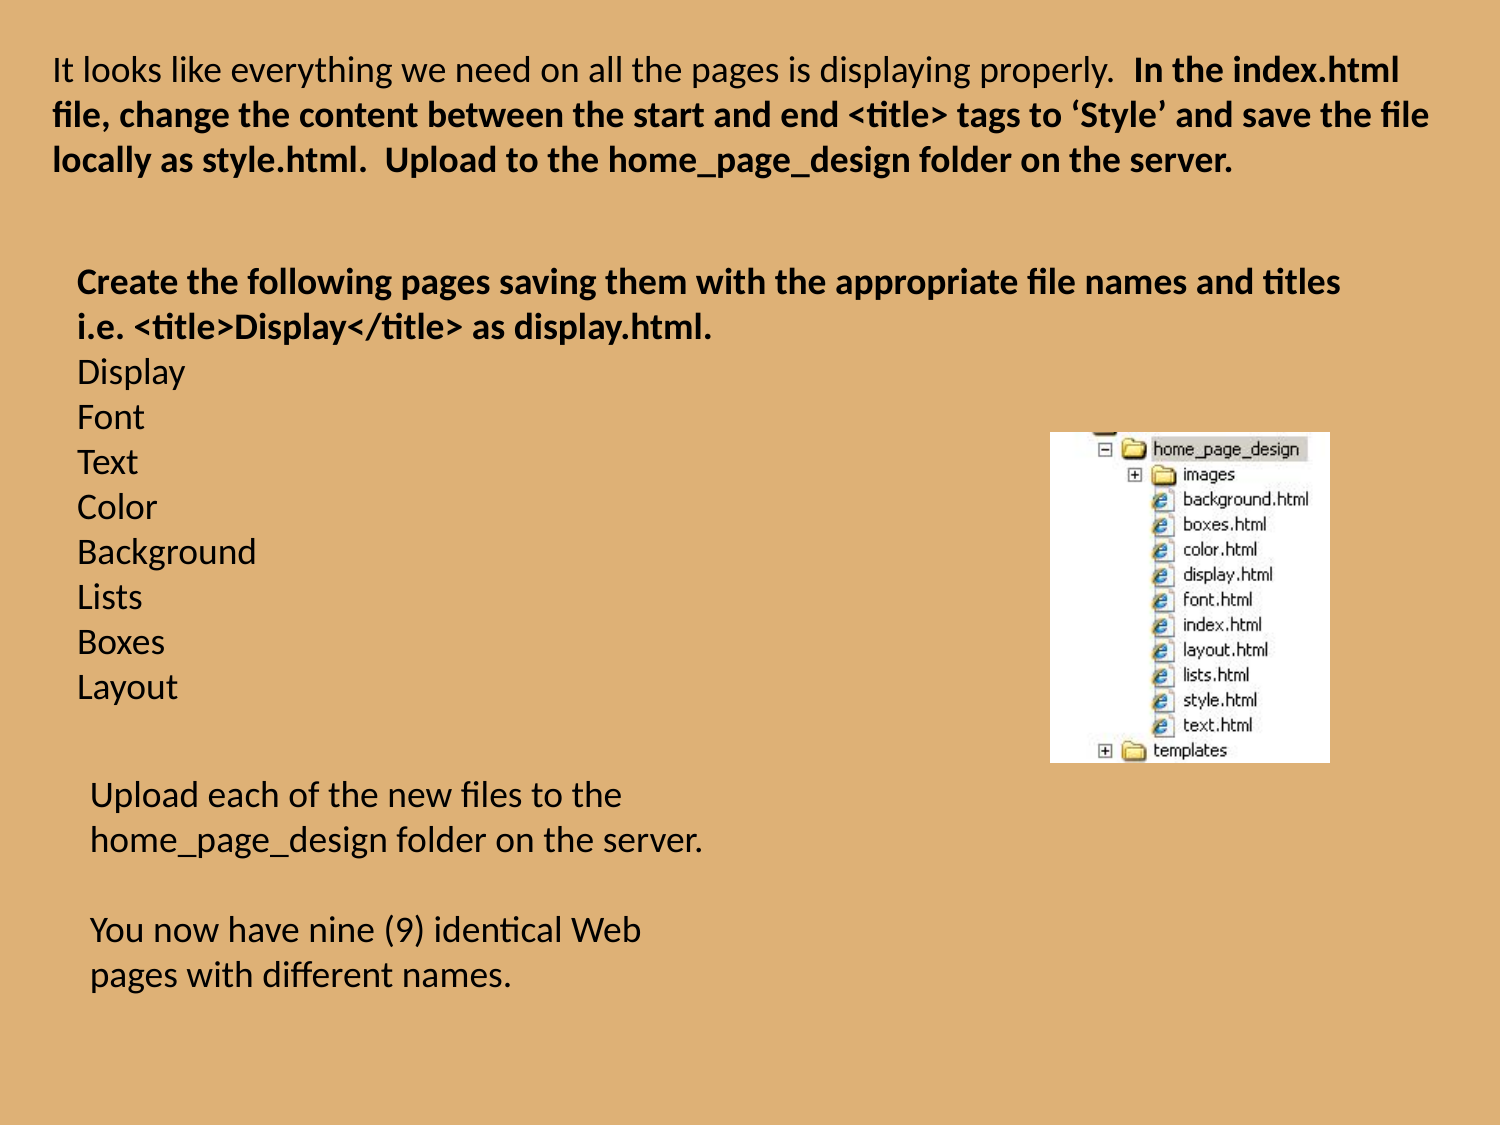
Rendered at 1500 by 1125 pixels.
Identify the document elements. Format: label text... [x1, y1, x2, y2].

text_box Create the following pages saving them with the appropriate file names and titles i.e. <title>Display</title> as display.html. Display Font Text Color Background Lists Boxes Layout [62, 249, 1425, 715]
picture [1049, 432, 1330, 763]
text_box Upload each of the new files to the home_page_design folder on the server. You now have nine (9) identical Web pages with different names. [75, 762, 725, 1003]
text_box It looks like everything we need on all the pages is displaying properly. In the index.html file, change the content between the start and end <title> tags to ‘Style’ and save the file locally as style.html. Upload to the home_page_design folder on the server. [37, 37, 1450, 188]
